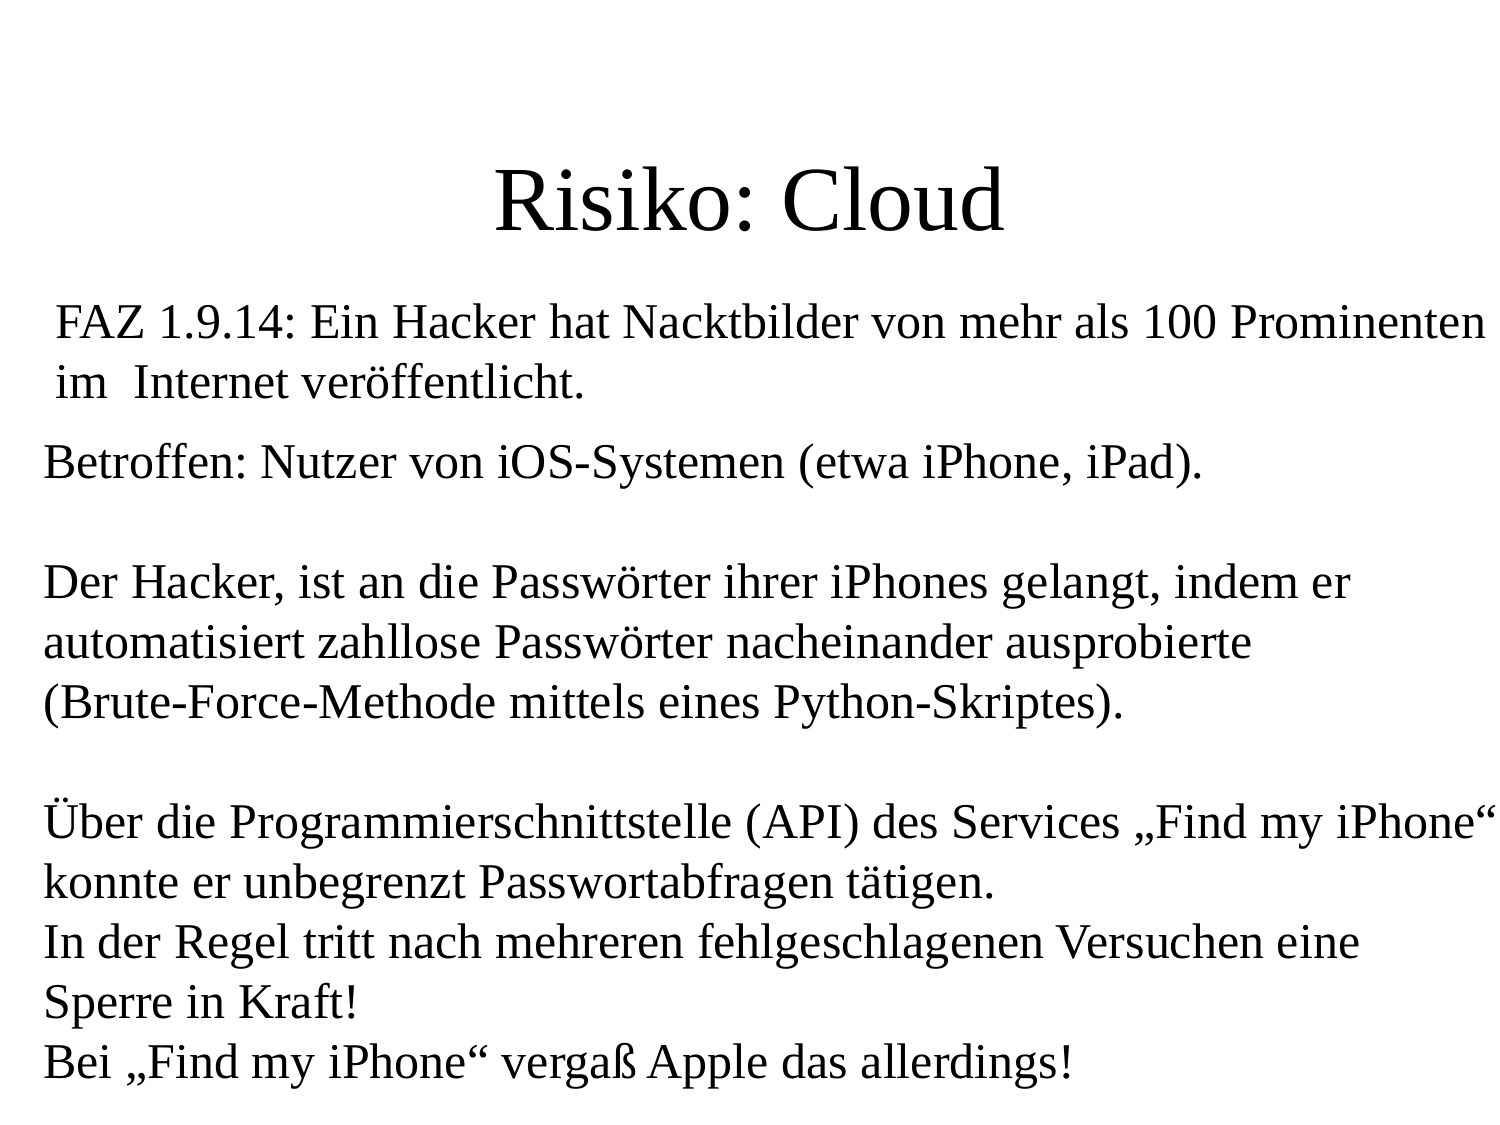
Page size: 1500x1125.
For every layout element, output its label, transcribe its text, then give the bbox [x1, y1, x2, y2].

title Risiko: Cloud [112, 99, 1388, 281]
text_box FAZ 1.9.14: Ein Hacker hat Nacktbilder von mehr als 100 Prominenten im Internet veröffentlicht. [40, 281, 1500, 416]
text_box Betroffen: Nutzer von iOS-Systemen (etwa iPhone, iPad). Der Hacker, ist an die Passwörter ihrer iPhones gelangt, indem er automatisiert zahllose Passwörter nacheinander ausprobierte (Brute-Force-Methode mittels eines Python-Skriptes). Über die Programmierschnittstelle (API) des Services „Find my iPhone“ konnte er unbegrenzt Passwortabfragen tätigen. In der Regel tritt nach mehreren fehlgeschlagenen Versuchen eine Sperre in Kraft! Bei „Find my iPhone“ vergaß Apple das allerdings! [28, 420, 1500, 1096]
